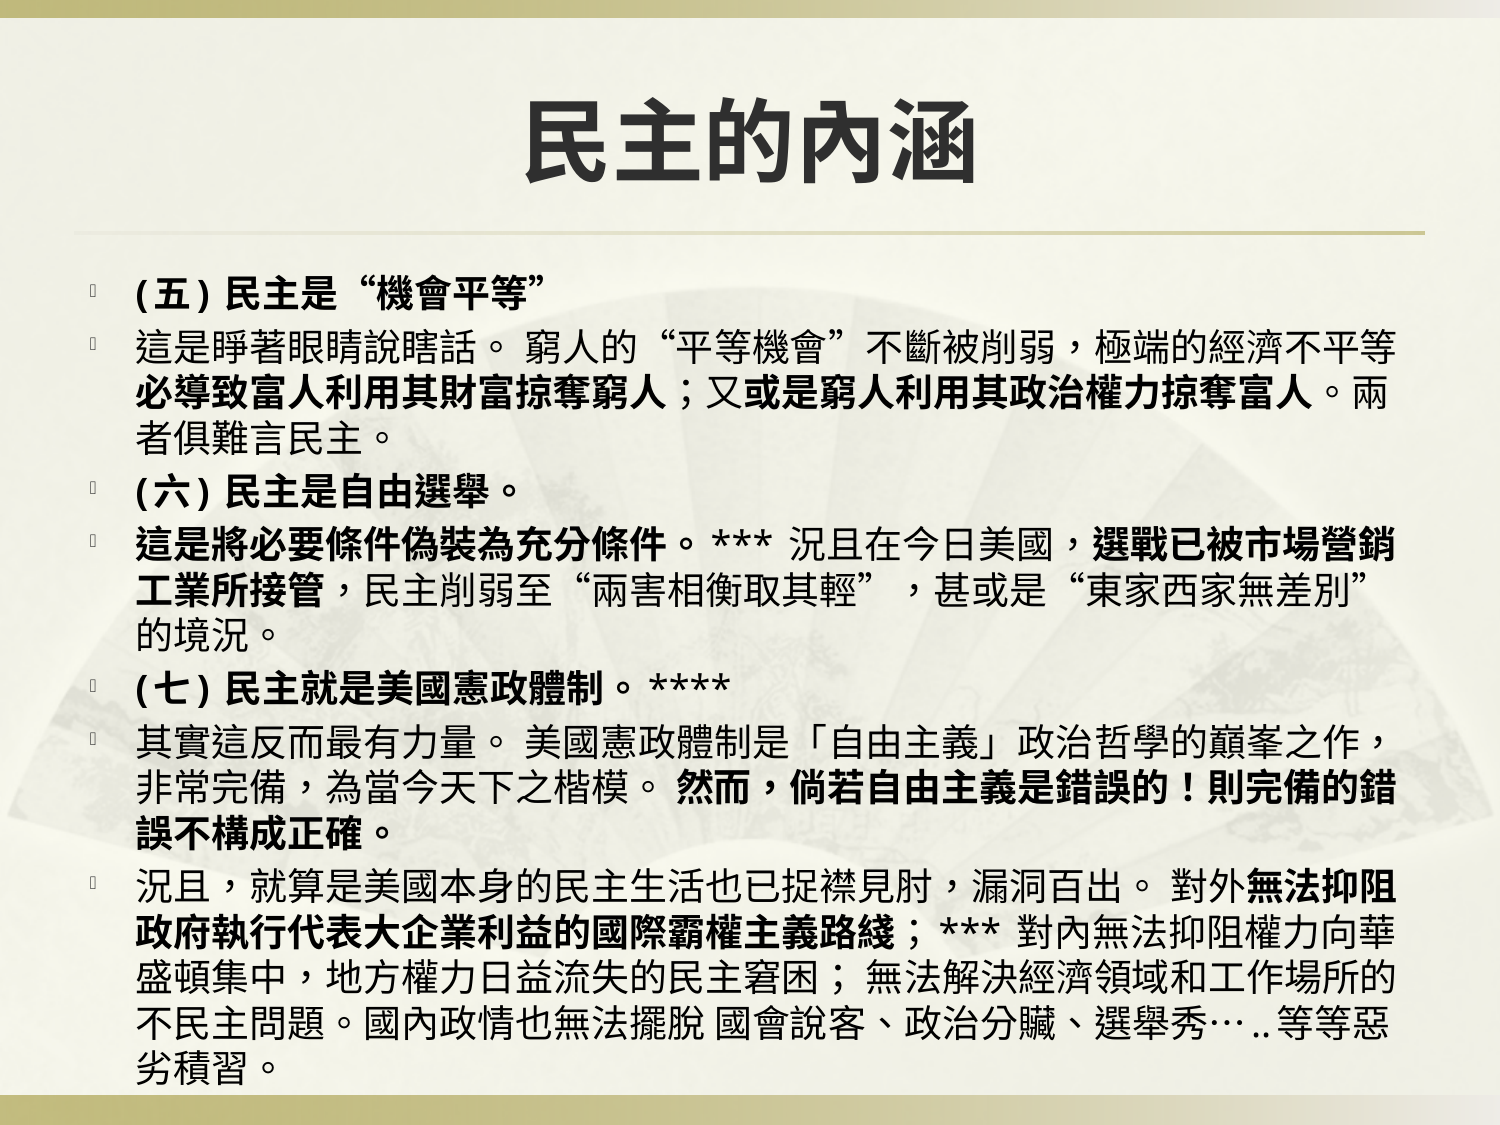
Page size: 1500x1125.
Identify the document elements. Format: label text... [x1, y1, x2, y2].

title 民主的內涵 [75, 45, 1425, 233]
list (五) 民主是“機會平等” 這是睜著眼睛說瞎話。 窮人的“平等機會”不斷被削弱，極端的經濟不平等必導致富人利用其財富掠奪窮人；又或是窮人利用其政治權力掠奪富人。兩者俱難言民主。 (六) 民主是自由選舉。 這是將必要條件偽裝為充分條件。*** 況且在今日美國，選戰已被市場營銷工業所接管，民主削弱至“兩害相衡取其輕”，甚或是“東家西家無差別”的境況。 (七) 民主就是美國憲政體制。**** 其實這反而最有力量。 美國憲政體制是「自由主義」政治哲學的巔峯之作，非常完備，為當今天下之楷模。 然而，倘若自由主義是錯誤的！則完備的錯誤不構成正確。 況且，就算是美國本身的民主生活也已捉襟見肘，漏洞百出。 對外無法抑阻政府執行代表大企業利益的國際霸權主義路綫；*** 對內無法抑阻權力向華盛頓集中，地方權力日益流失的民主窘困； 無法解決經濟領域和工作場所的不民主問題。國內政情也無法擺脫 國會說客、政治分贜、選舉秀…..等等惡劣積習。 [75, 262, 1425, 1106]
